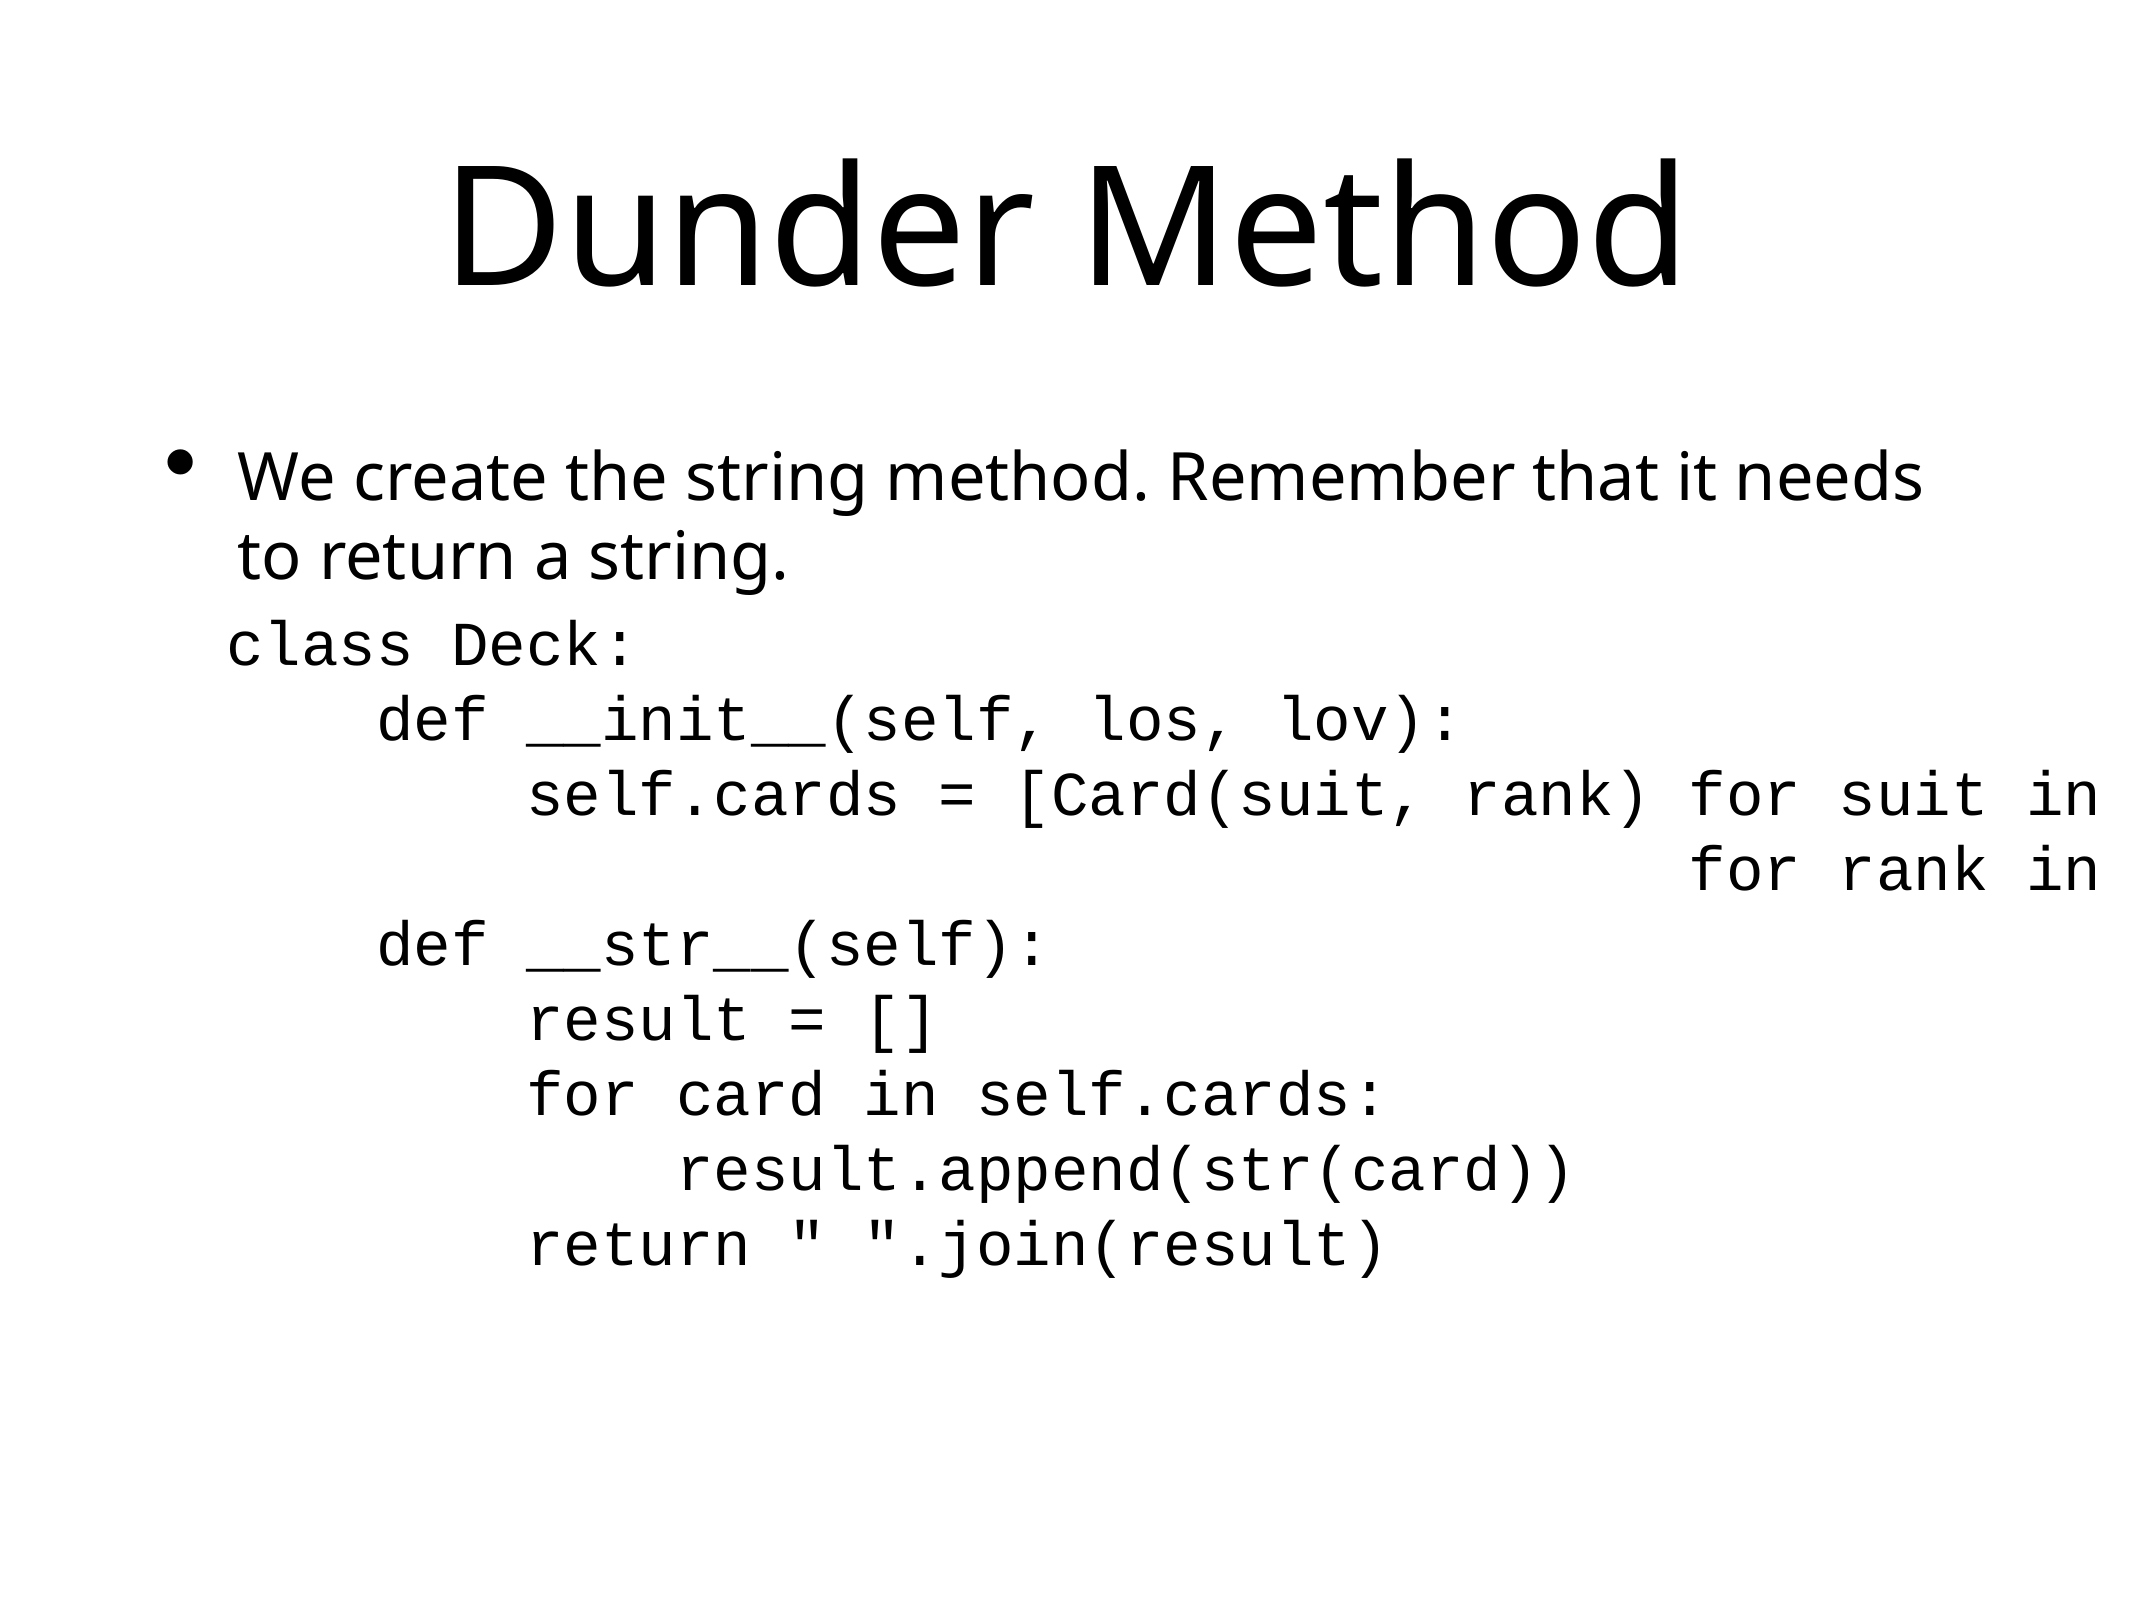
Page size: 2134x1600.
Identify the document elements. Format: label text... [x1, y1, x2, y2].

text_box class Deck: def __init__(self, los, lov): self.cards = [Card(suit, rank) for suit in los for rank in lov] def __str__(self): result = [] for card in self.cards: result.append(str(card)) return " ".join(result) [218, 595, 2134, 1287]
list We create the string method. Remember that it needs to return a string. [155, 424, 1978, 1457]
title Dunder Method [155, 41, 1978, 397]
